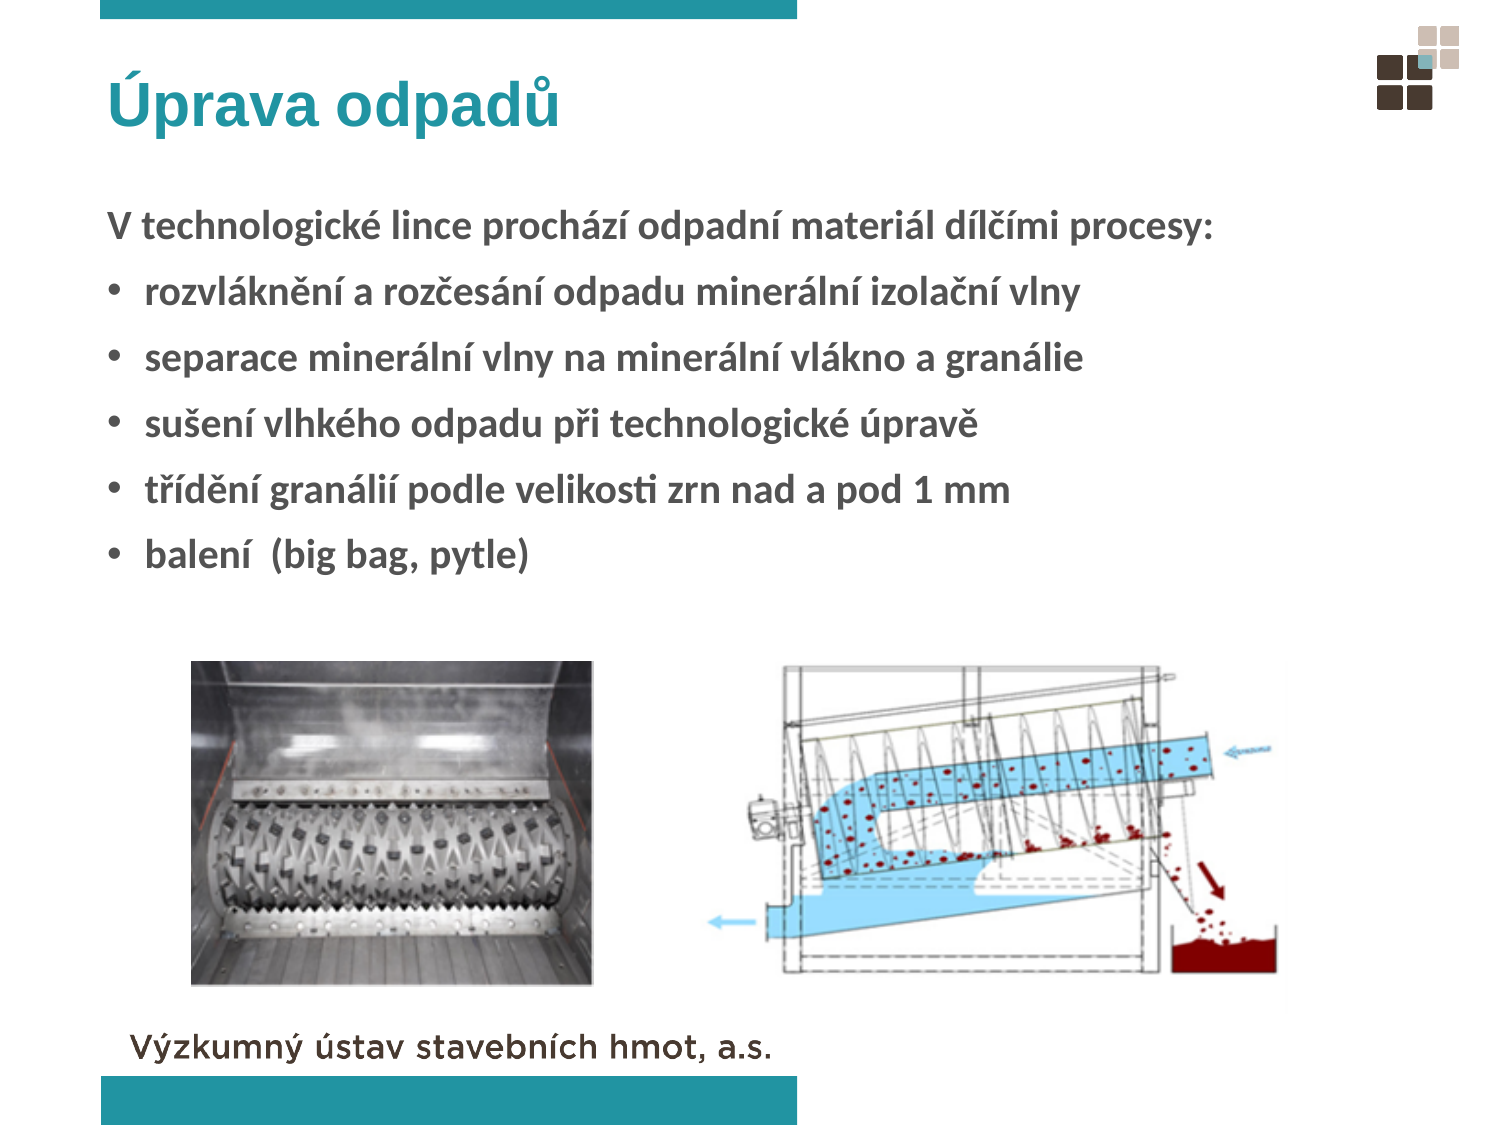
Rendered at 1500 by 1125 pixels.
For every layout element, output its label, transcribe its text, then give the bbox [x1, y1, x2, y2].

picture [1377, 26, 1459, 64]
picture [191, 661, 594, 987]
picture [129, 1032, 770, 1064]
picture [659, 661, 1288, 1014]
text_box Úprava odpadů V technologické lince prochází odpadní materiál dílčími procesy: rozvláknění a rozčesání odpadu minerální izolační vlny separace minerální vlny na minerální vlákno a granálie sušení vlhkého odpadu při technologické úpravě třídění granálií podle velikosti zrn nad a pod 1 mm balení (big bag, pytle) [92, 64, 1461, 177]
